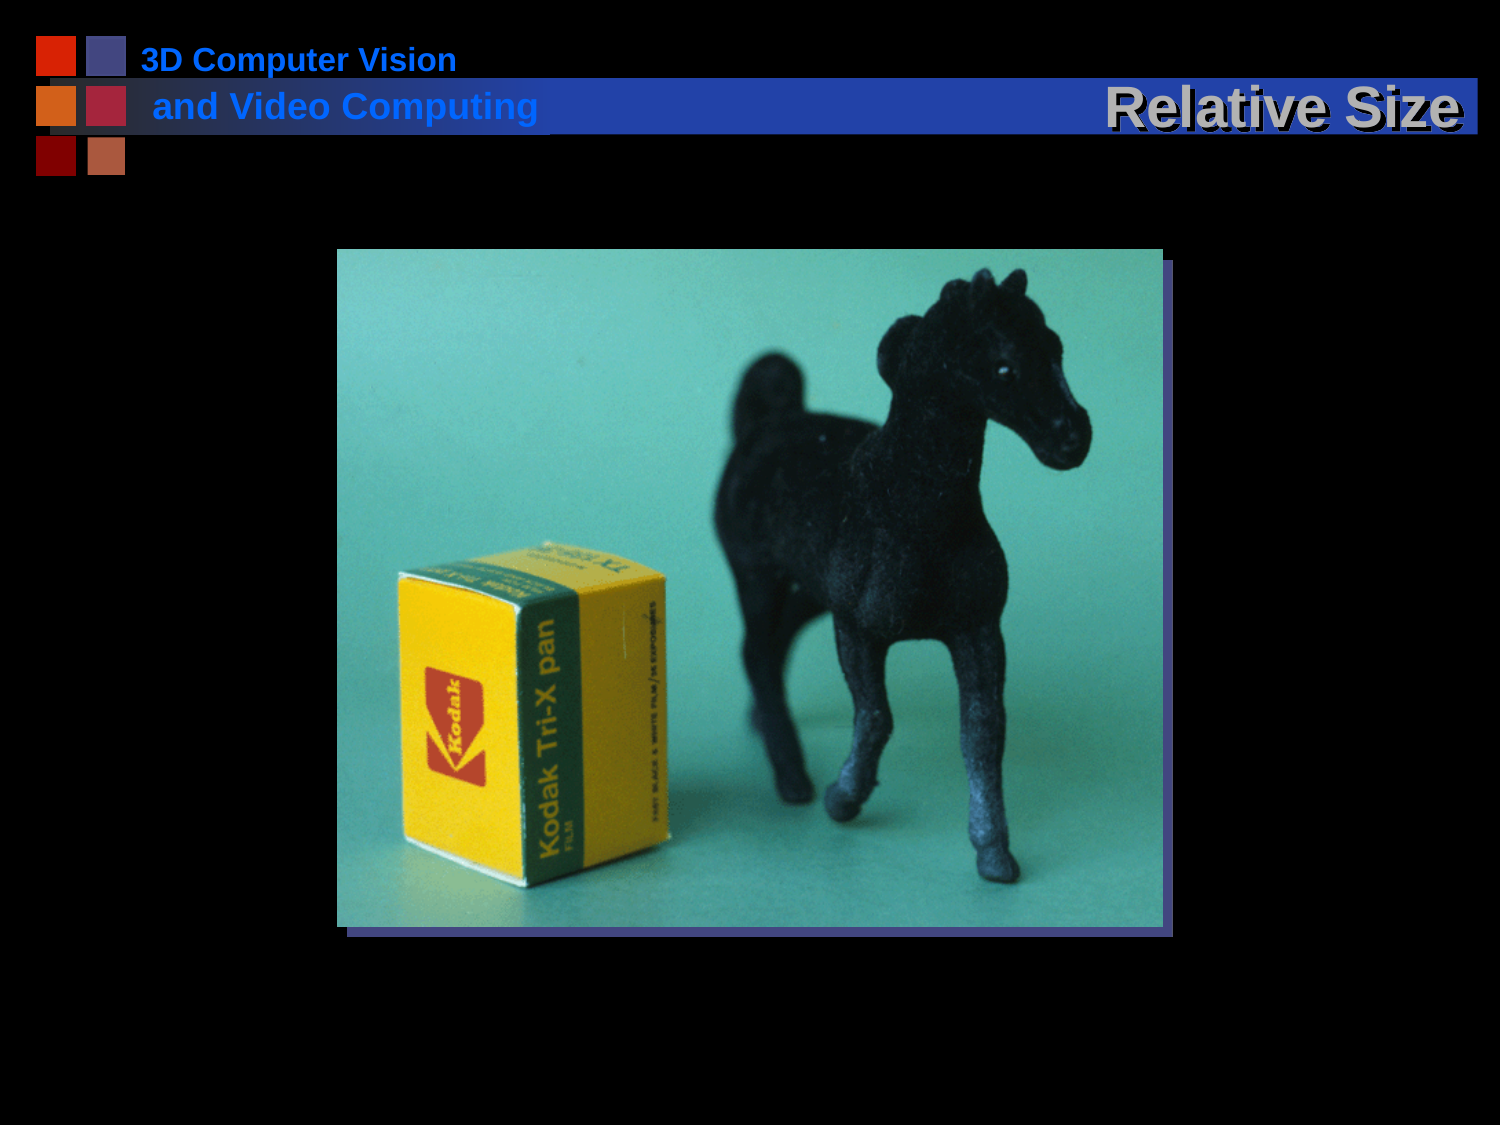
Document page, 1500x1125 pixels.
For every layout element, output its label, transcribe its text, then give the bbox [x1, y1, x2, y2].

picture [337, 249, 1163, 927]
title Relative Size [1069, 46, 1497, 148]
